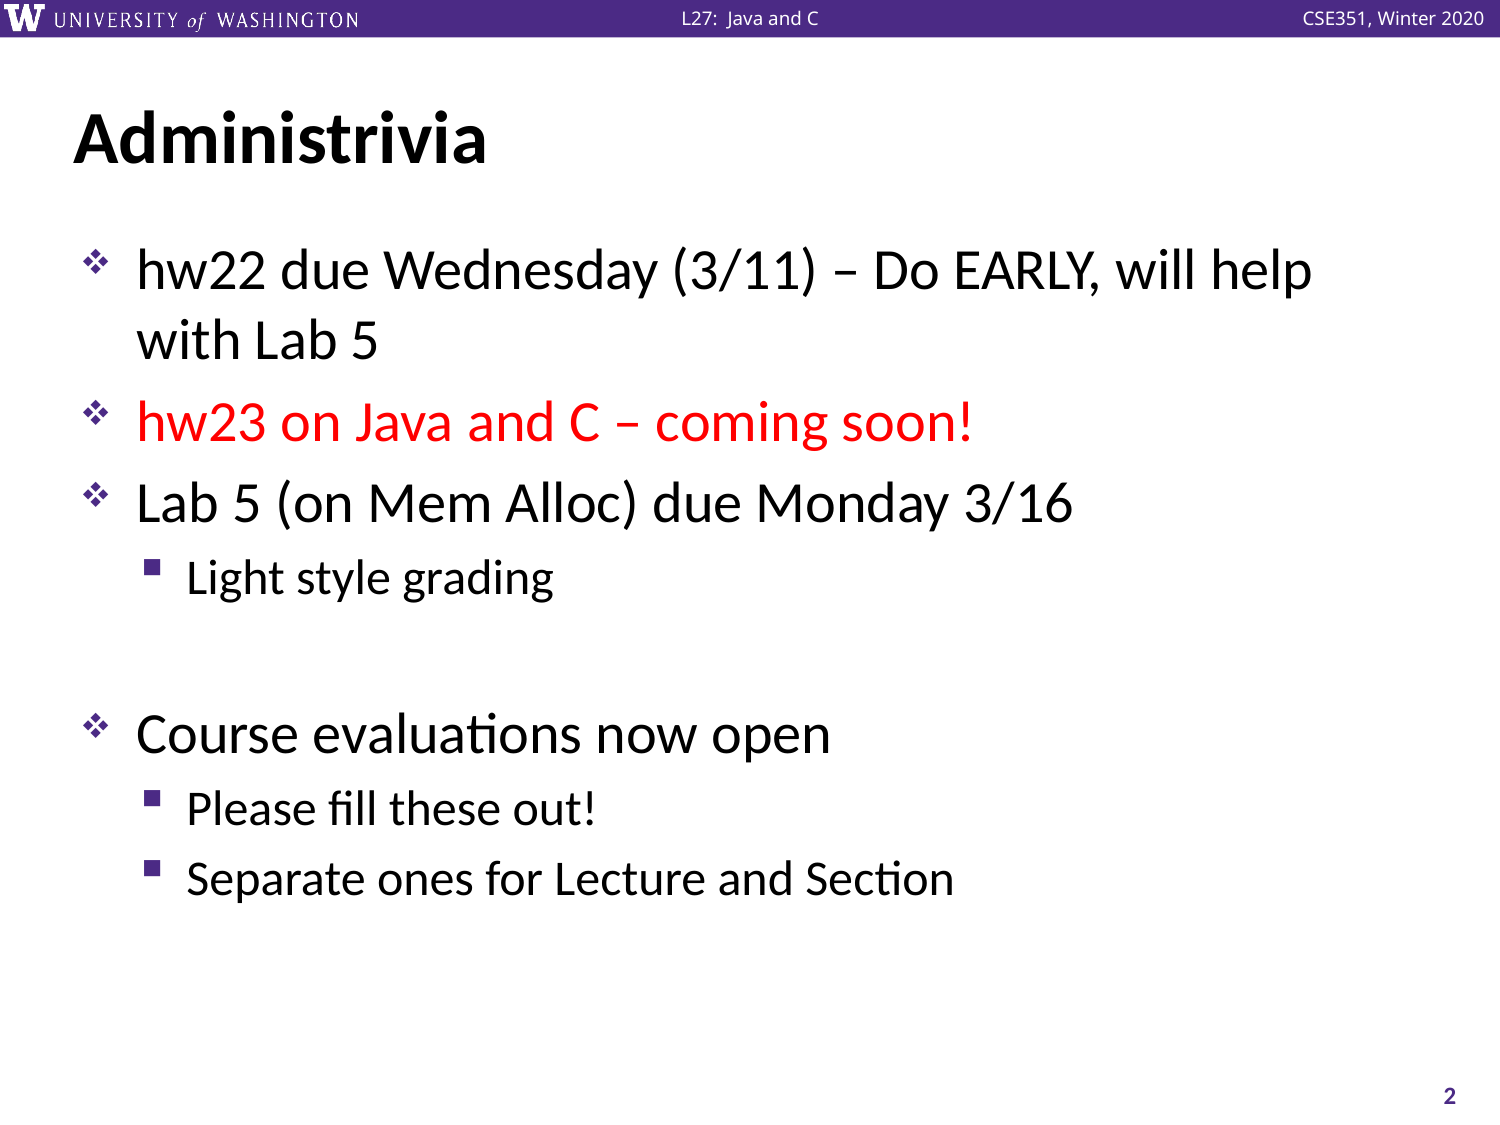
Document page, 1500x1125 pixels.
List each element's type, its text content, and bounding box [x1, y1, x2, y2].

list hw22 due Wednesday (3/11) – Do EARLY, will help with Lab 5 hw23 on Java and C – coming soon! Lab 5 (on Mem Alloc) due Monday 3/16 Light style grading Course evaluations now open Please fill these out! Separate ones for Lecture and Section [64, 223, 1438, 1040]
title Administrivia [58, 71, 1438, 197]
picture [4, 4, 358, 32]
slide_number 2 [1400, 1065, 1500, 1125]
